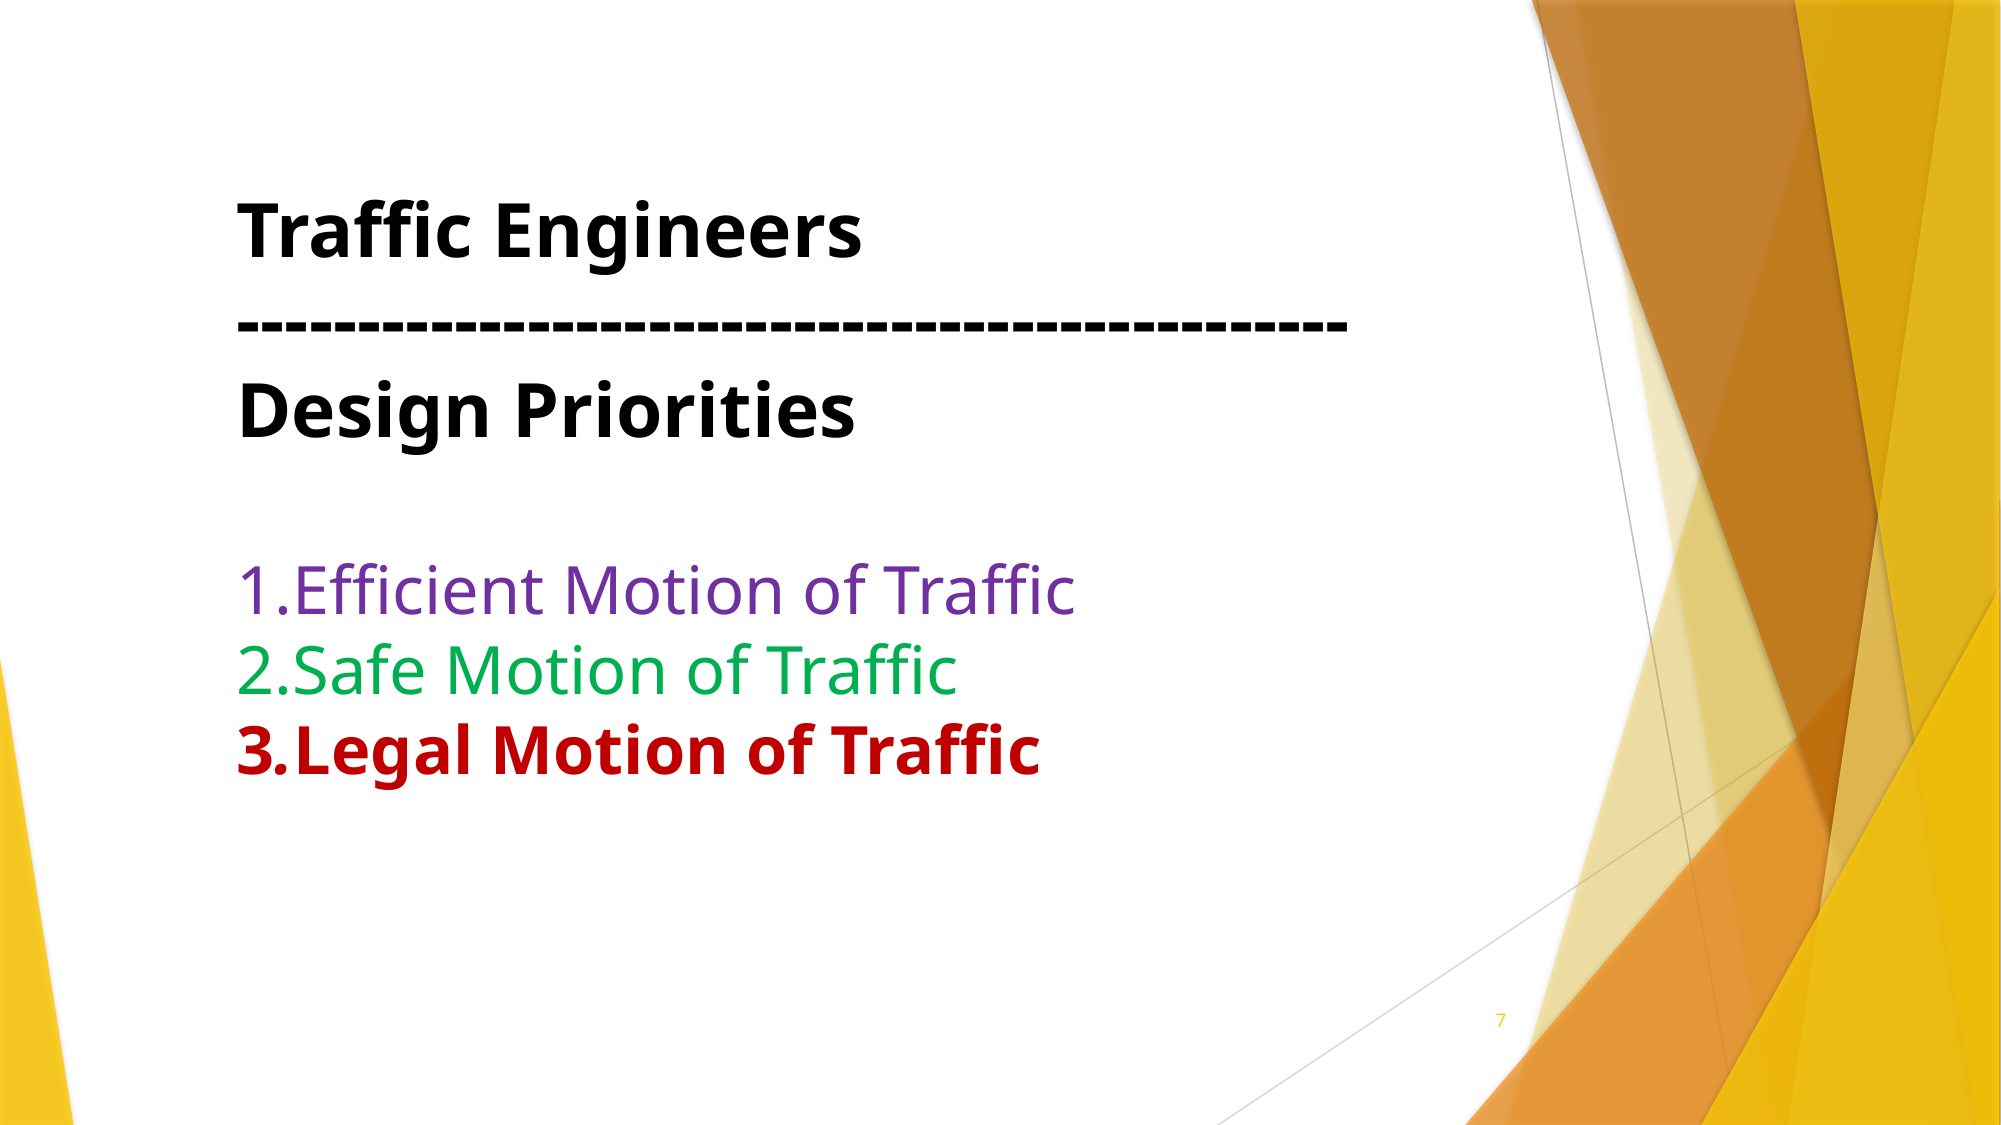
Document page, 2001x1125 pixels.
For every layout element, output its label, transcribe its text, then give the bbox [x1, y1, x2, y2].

text_box Traffic Engineers ---------------------------------------------- Design Priorities [221, 175, 1762, 460]
slide_number 7 [1409, 991, 1522, 1051]
text_box Efficient Motion of Traffic Safe Motion of Traffic 3.Legal Motion of Traffic [221, 495, 1628, 796]
